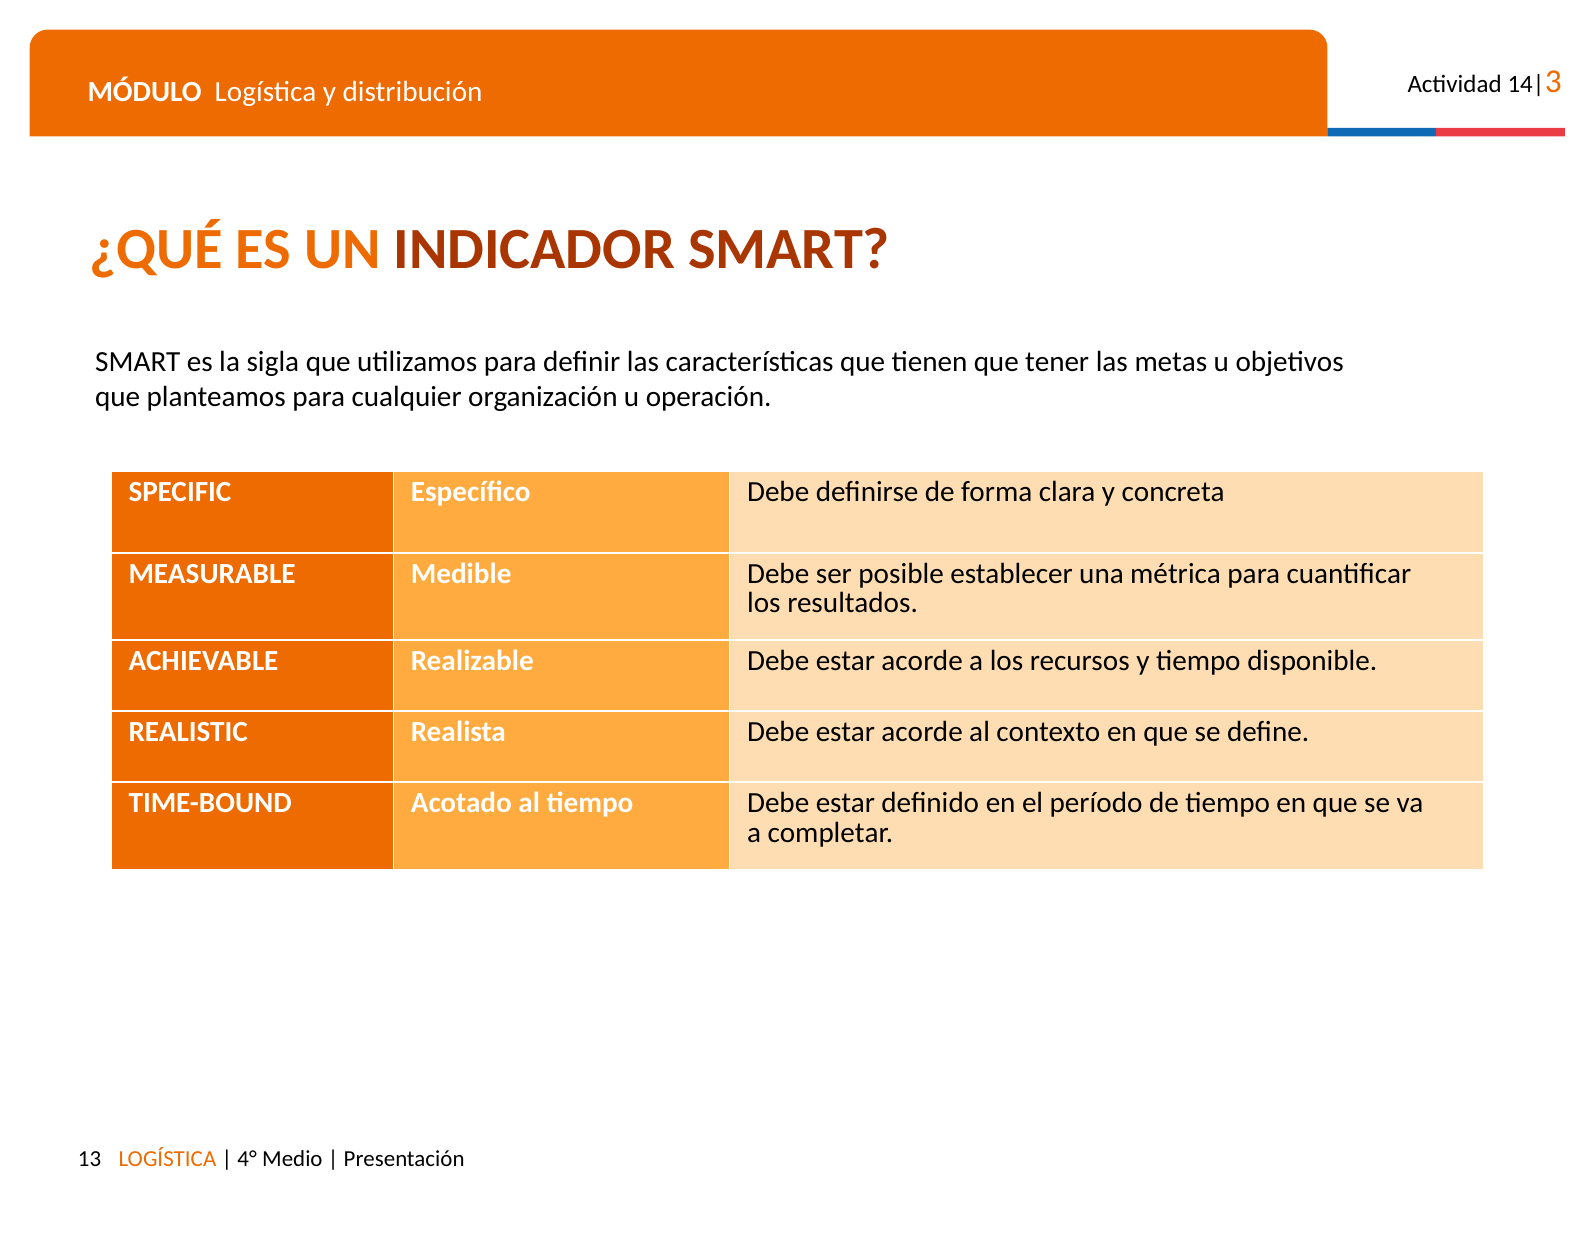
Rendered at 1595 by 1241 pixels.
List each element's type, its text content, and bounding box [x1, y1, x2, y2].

table_cell Debe estar definido en el período de tiempo en que se va a completar. [730, 783, 1483, 869]
table_cell MEASURABLE [112, 554, 393, 639]
table_header Específico [394, 472, 729, 552]
table_cell Realista [394, 712, 729, 781]
table_cell Debe ser posible establecer una métrica para cuantificar los resultados. [730, 554, 1483, 639]
table_cell REALISTIC [112, 712, 393, 781]
text_box SMART es la sigla que utilizamos para definir las características que tienen que tener las metas u objetivos que planteamos para cualquier organización u operación. [80, 334, 1367, 455]
table_cell Debe estar acorde al contexto en que se define. [730, 712, 1483, 781]
table_cell Debe estar acorde a los recursos y tiempo disponible. [730, 641, 1483, 710]
table_cell Medible [394, 554, 729, 639]
table_cell ACHIEVABLE [112, 641, 393, 710]
table_cell TIME-BOUND [112, 783, 393, 869]
table_header SPECIFIC [112, 472, 393, 552]
text_box ¿QUÉ ES UN INDICADOR SMART? [74, 226, 1543, 279]
table_cell Realizable [394, 641, 729, 710]
table_header Debe definirse de forma clara y concreta [730, 472, 1483, 552]
table_cell Acotado al tiempo [394, 783, 729, 869]
